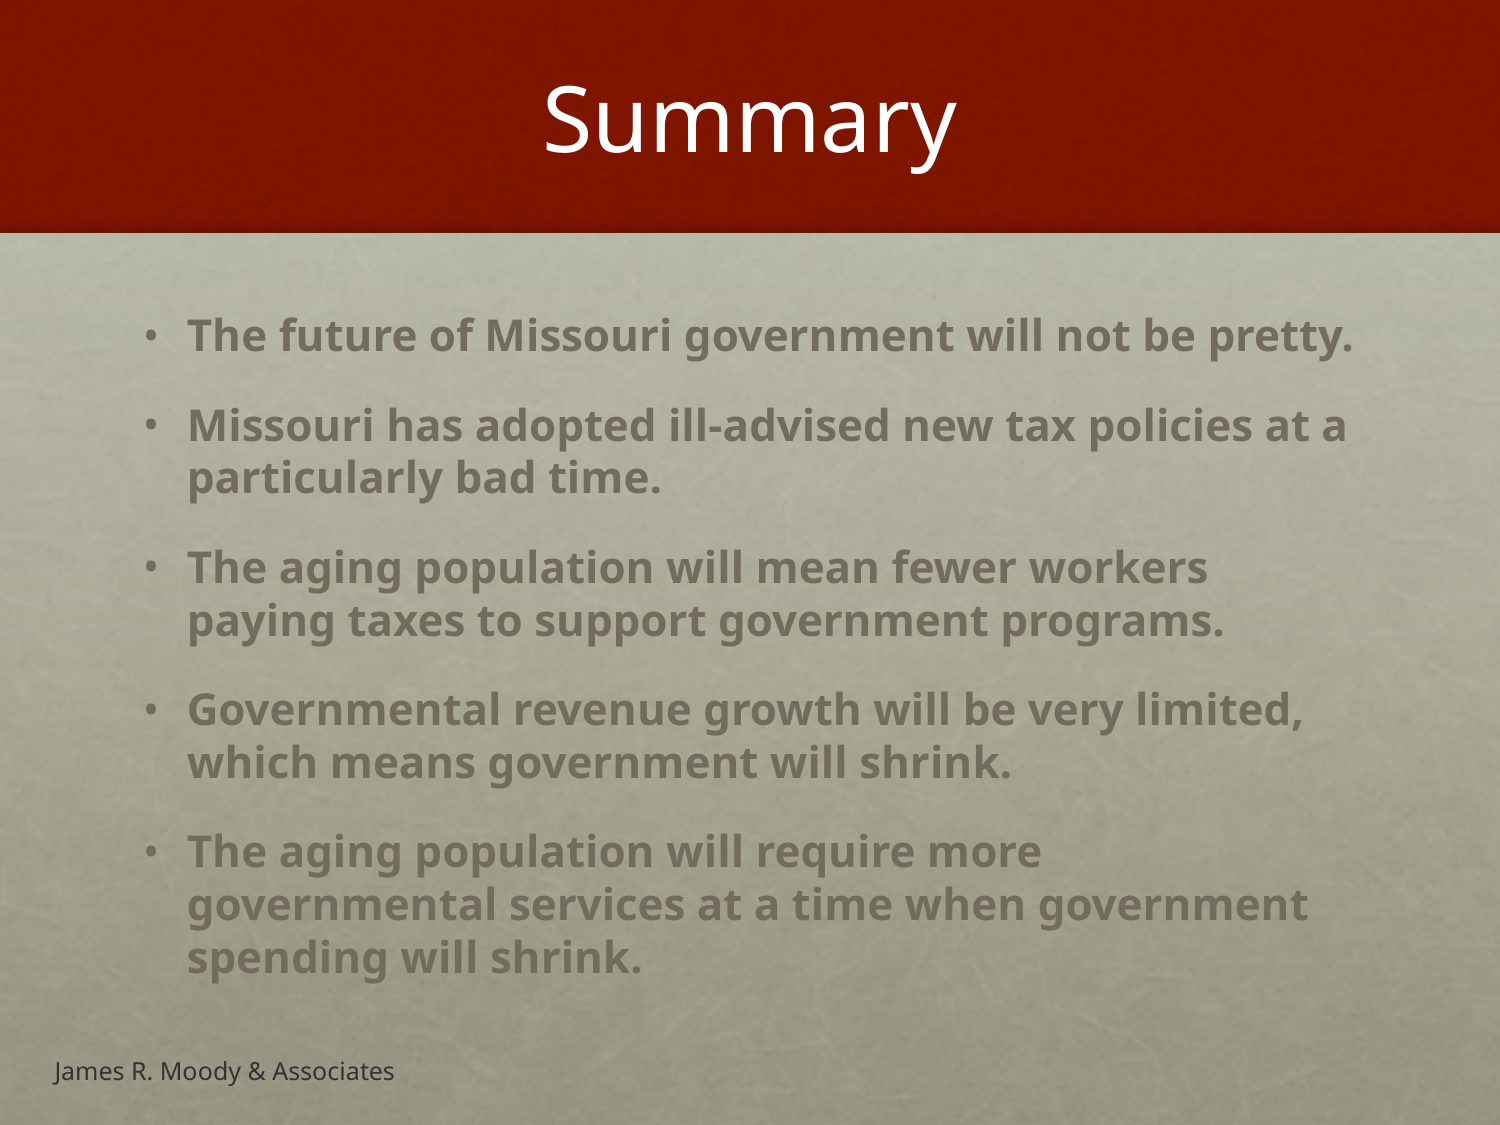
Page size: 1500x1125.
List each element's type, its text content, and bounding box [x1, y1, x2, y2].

list The future of Missouri government will not be pretty. Missouri has adopted ill-advised new tax policies at a particularly bad time. The aging population will mean fewer workers paying taxes to support government programs. Governmental revenue growth will be very limited, which means government will shrink. The aging population will require more governmental services at a time when government spending will shrink. [127, 299, 1372, 1005]
picture [0, 214, 1500, 1125]
title Summary [127, 10, 1372, 221]
footer James R. Moody & Associates [39, 1042, 515, 1103]
